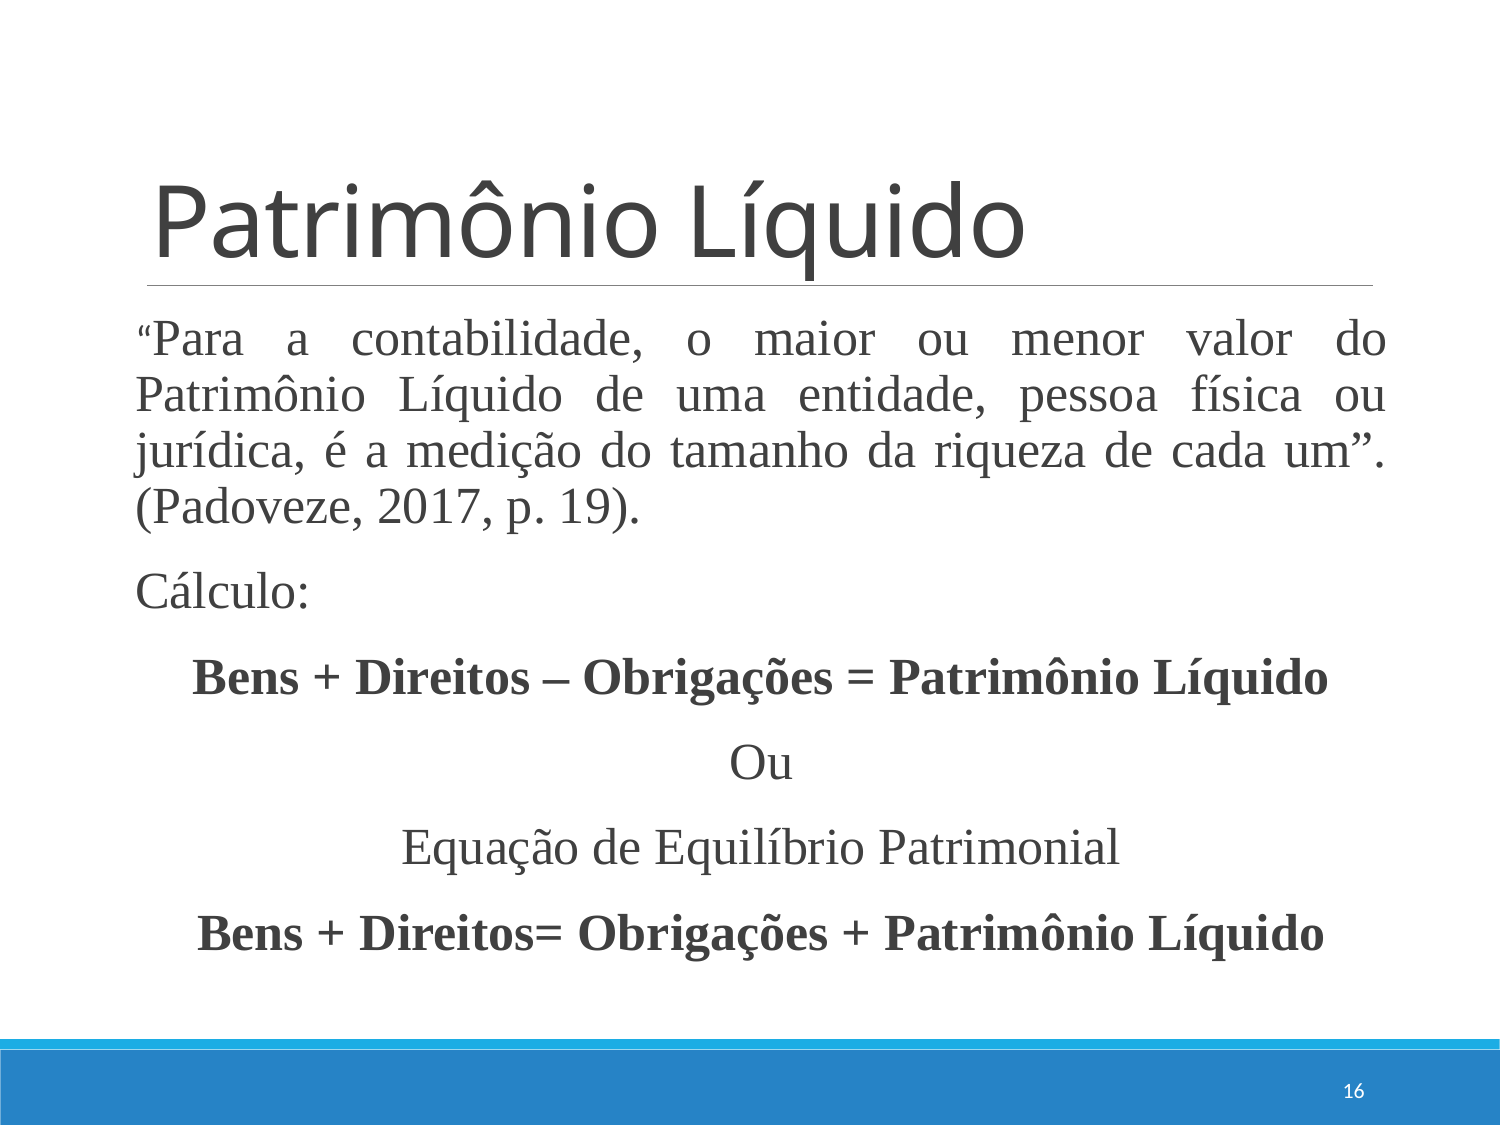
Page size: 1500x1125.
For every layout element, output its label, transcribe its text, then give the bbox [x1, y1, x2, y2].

list “Para a contabilidade, o maior ou menor valor do Patrimônio Líquido de uma entidade, pessoa física ou jurídica, é a medição do tamanho da riqueza de cada um”. (Padoveze, 2017, p. 19). Cálculo: Bens + Direitos – Obrigações = Patrimônio Líquido Ou Equação de Equilíbrio Patrimonial Bens + Direitos= Obrigações + Patrimônio Líquido [135, 302, 1388, 1000]
title Patrimônio Líquido [135, 47, 1373, 285]
slide_number 16 [1218, 1059, 1380, 1120]
